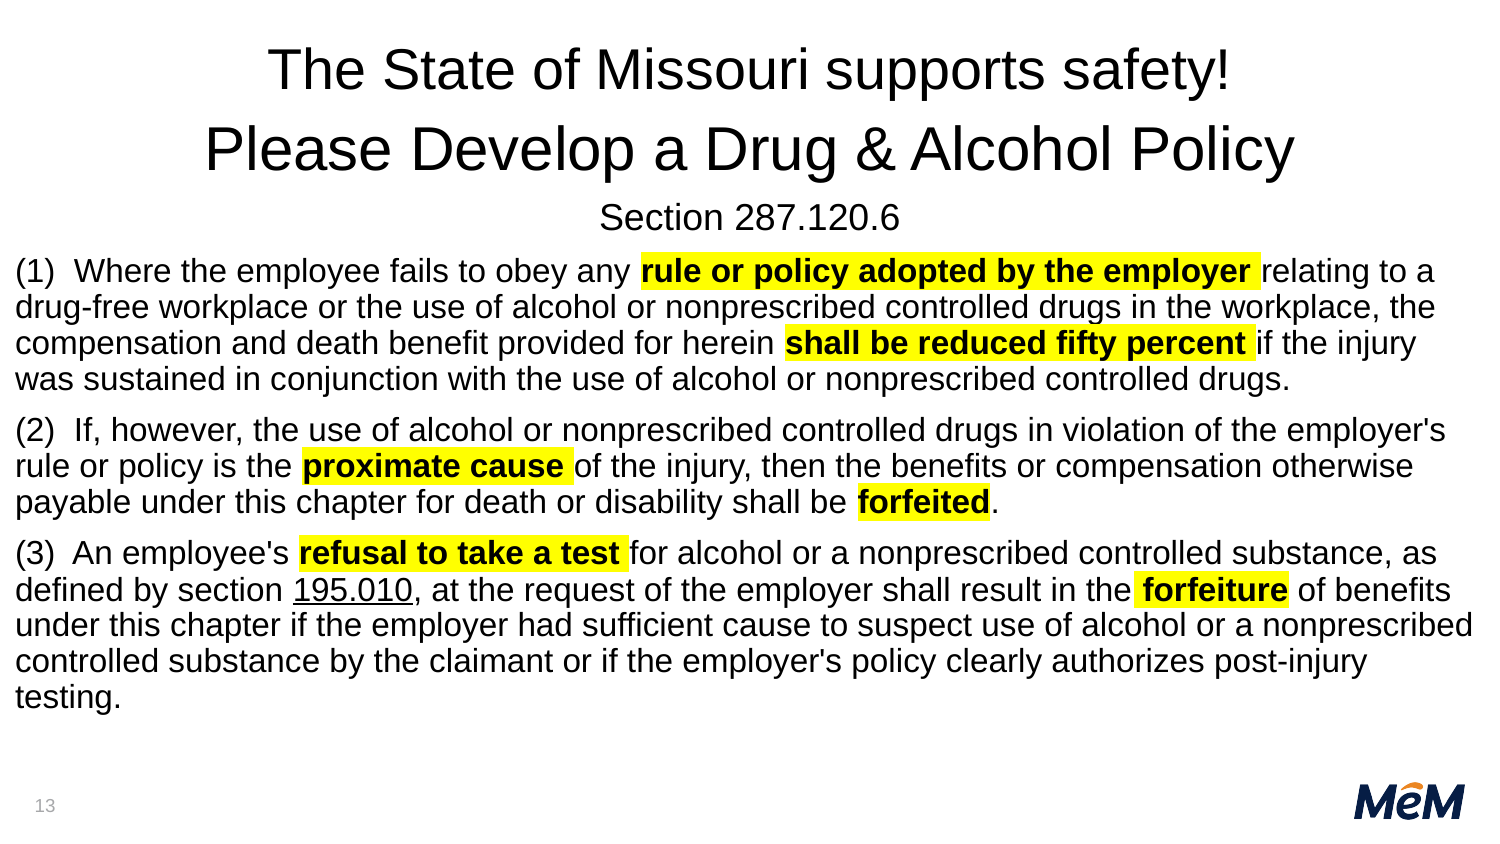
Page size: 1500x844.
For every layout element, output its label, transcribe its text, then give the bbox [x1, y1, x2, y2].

text_box The State of Missouri supports safety! Please Develop a Drug & Alcohol Policy [0, 17, 1500, 190]
list Section 287.120.6 (1) Where the employee fails to obey any rule or policy adopted by the employer relating to a drug-free workplace or the use of alcohol or nonprescribed controlled drugs in the workplace, the compensation and death benefit provided for herein shall be reduced fifty percent if the injury was sustained in conjunction with the use of alcohol or nonprescribed controlled drugs. (2) If, however, the use of alcohol or nonprescribed controlled drugs in violation of the employer's rule or policy is the proximate cause of the injury, then the benefits or compensation otherwise payable under this chapter for death or disability shall be forfeited. (3) An employee's refusal to take a test for alcohol or a nonprescribed controlled substance, as defined by section 195.010, at the request of the employer shall result in the forfeiture of benefits under this chapter if the employer had sufficient cause to suspect use of alcohol or a nonprescribed controlled substance by the claimant or if the employer's policy clearly authorizes post-injury testing. [0, 190, 1500, 826]
